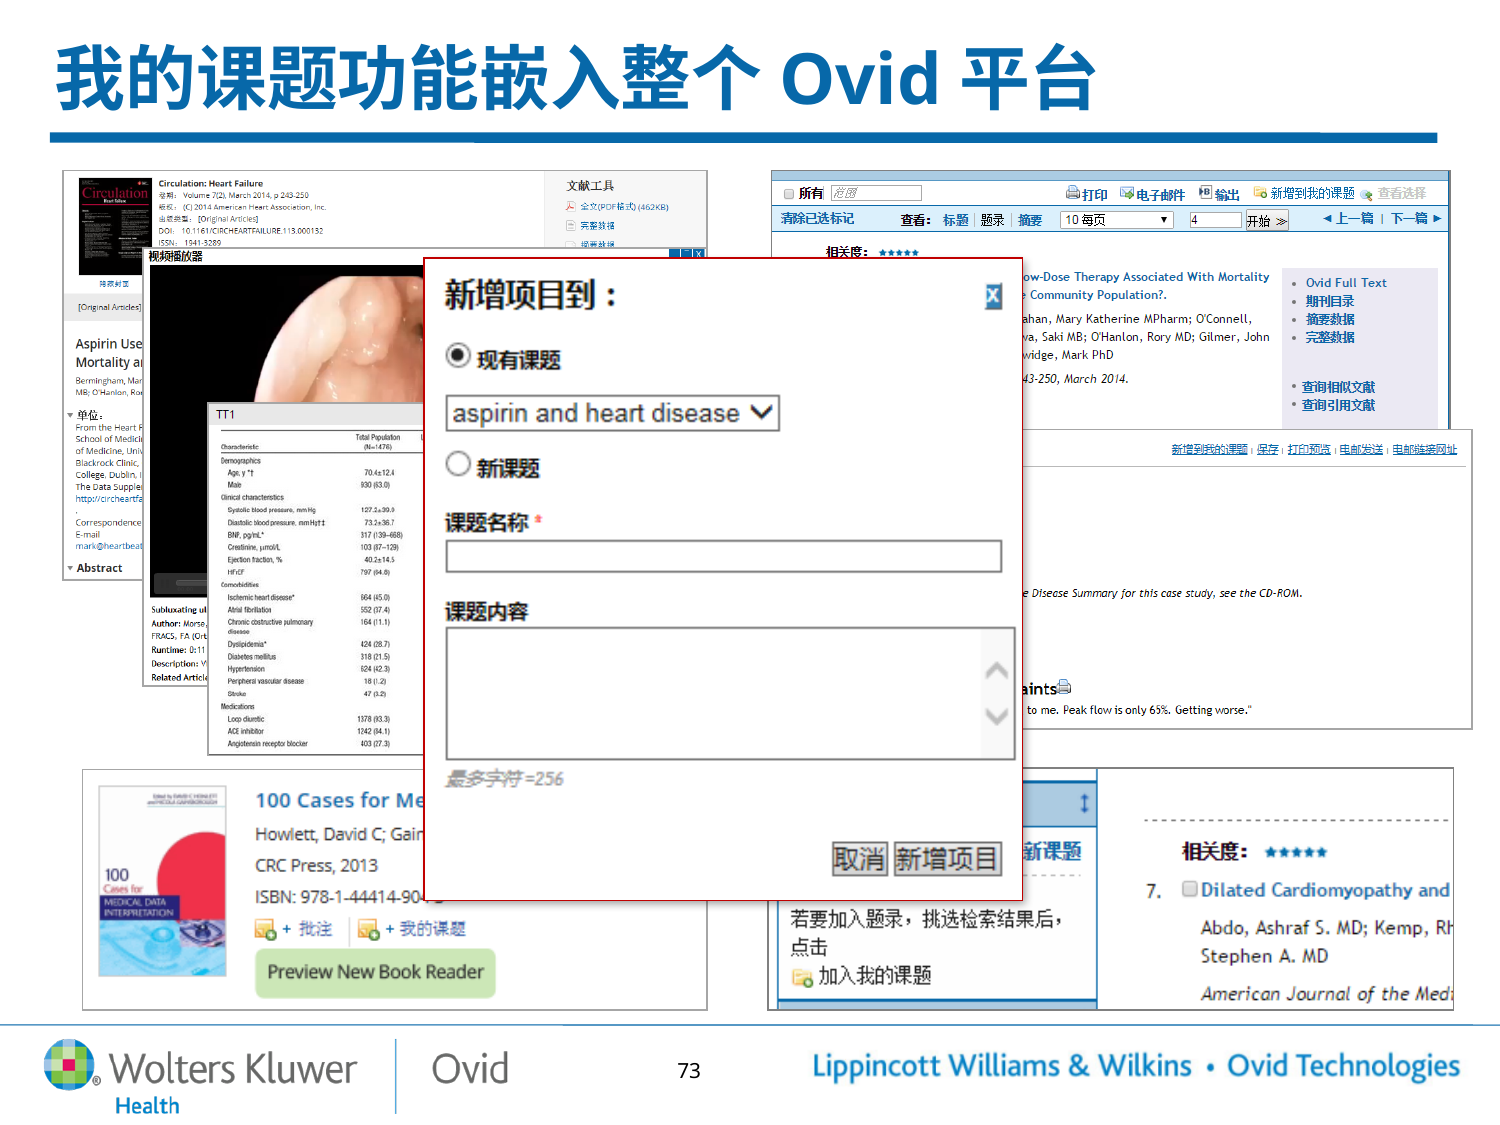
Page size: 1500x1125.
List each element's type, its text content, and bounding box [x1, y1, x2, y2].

picture [800, 1049, 1496, 1092]
title 我的课题功能嵌入整个Ovid平台 [24, 0, 1444, 154]
picture [38, 1037, 513, 1114]
picture [63, 171, 1472, 1010]
